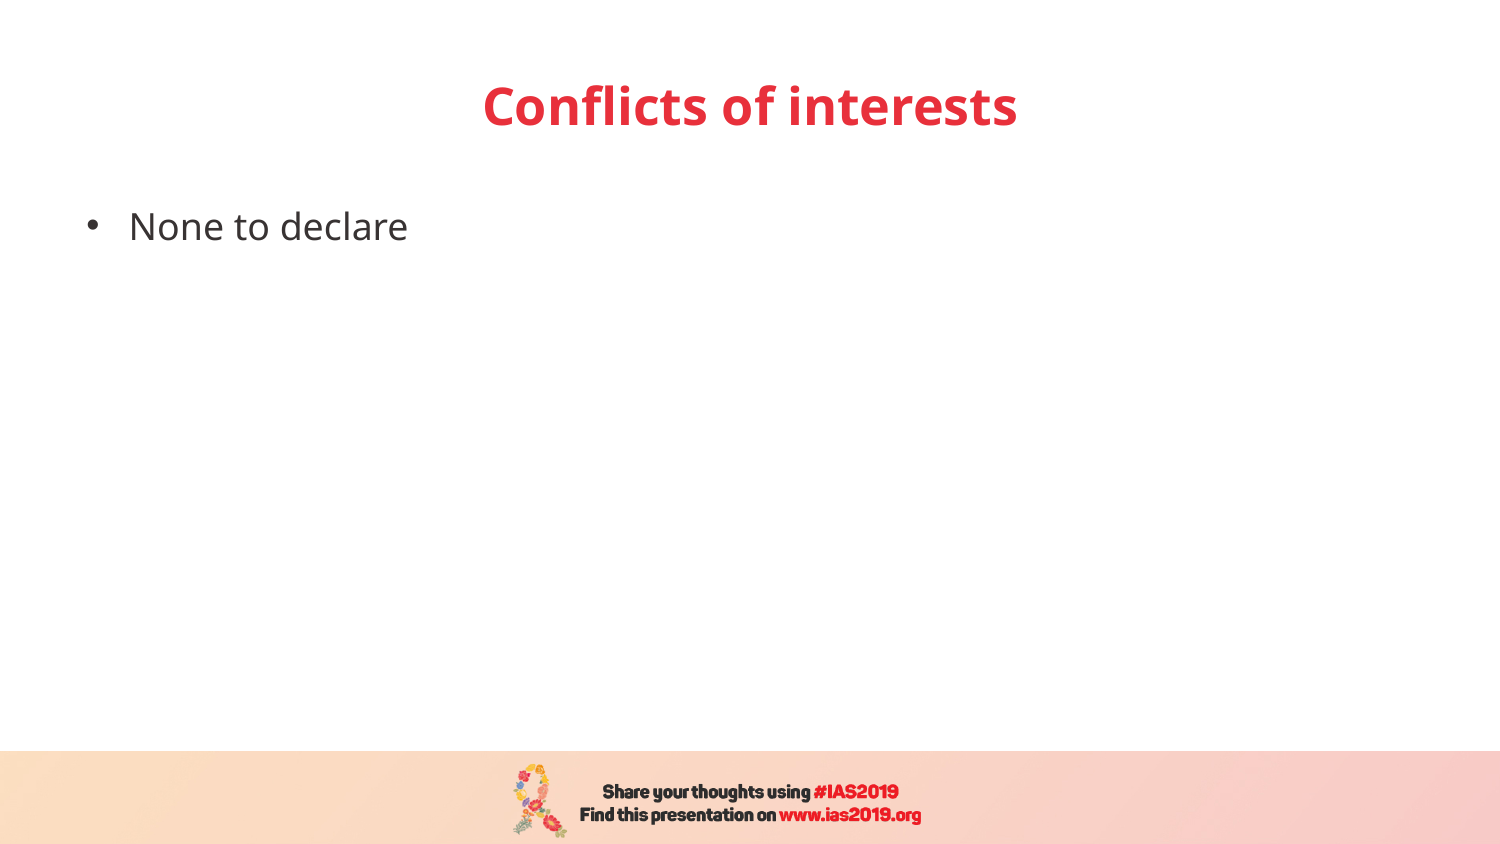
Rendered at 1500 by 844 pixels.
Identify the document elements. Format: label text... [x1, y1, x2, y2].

list None to declare [75, 196, 1425, 754]
picture [0, 751, 1500, 844]
title Conflicts of interests [75, 33, 1425, 175]
